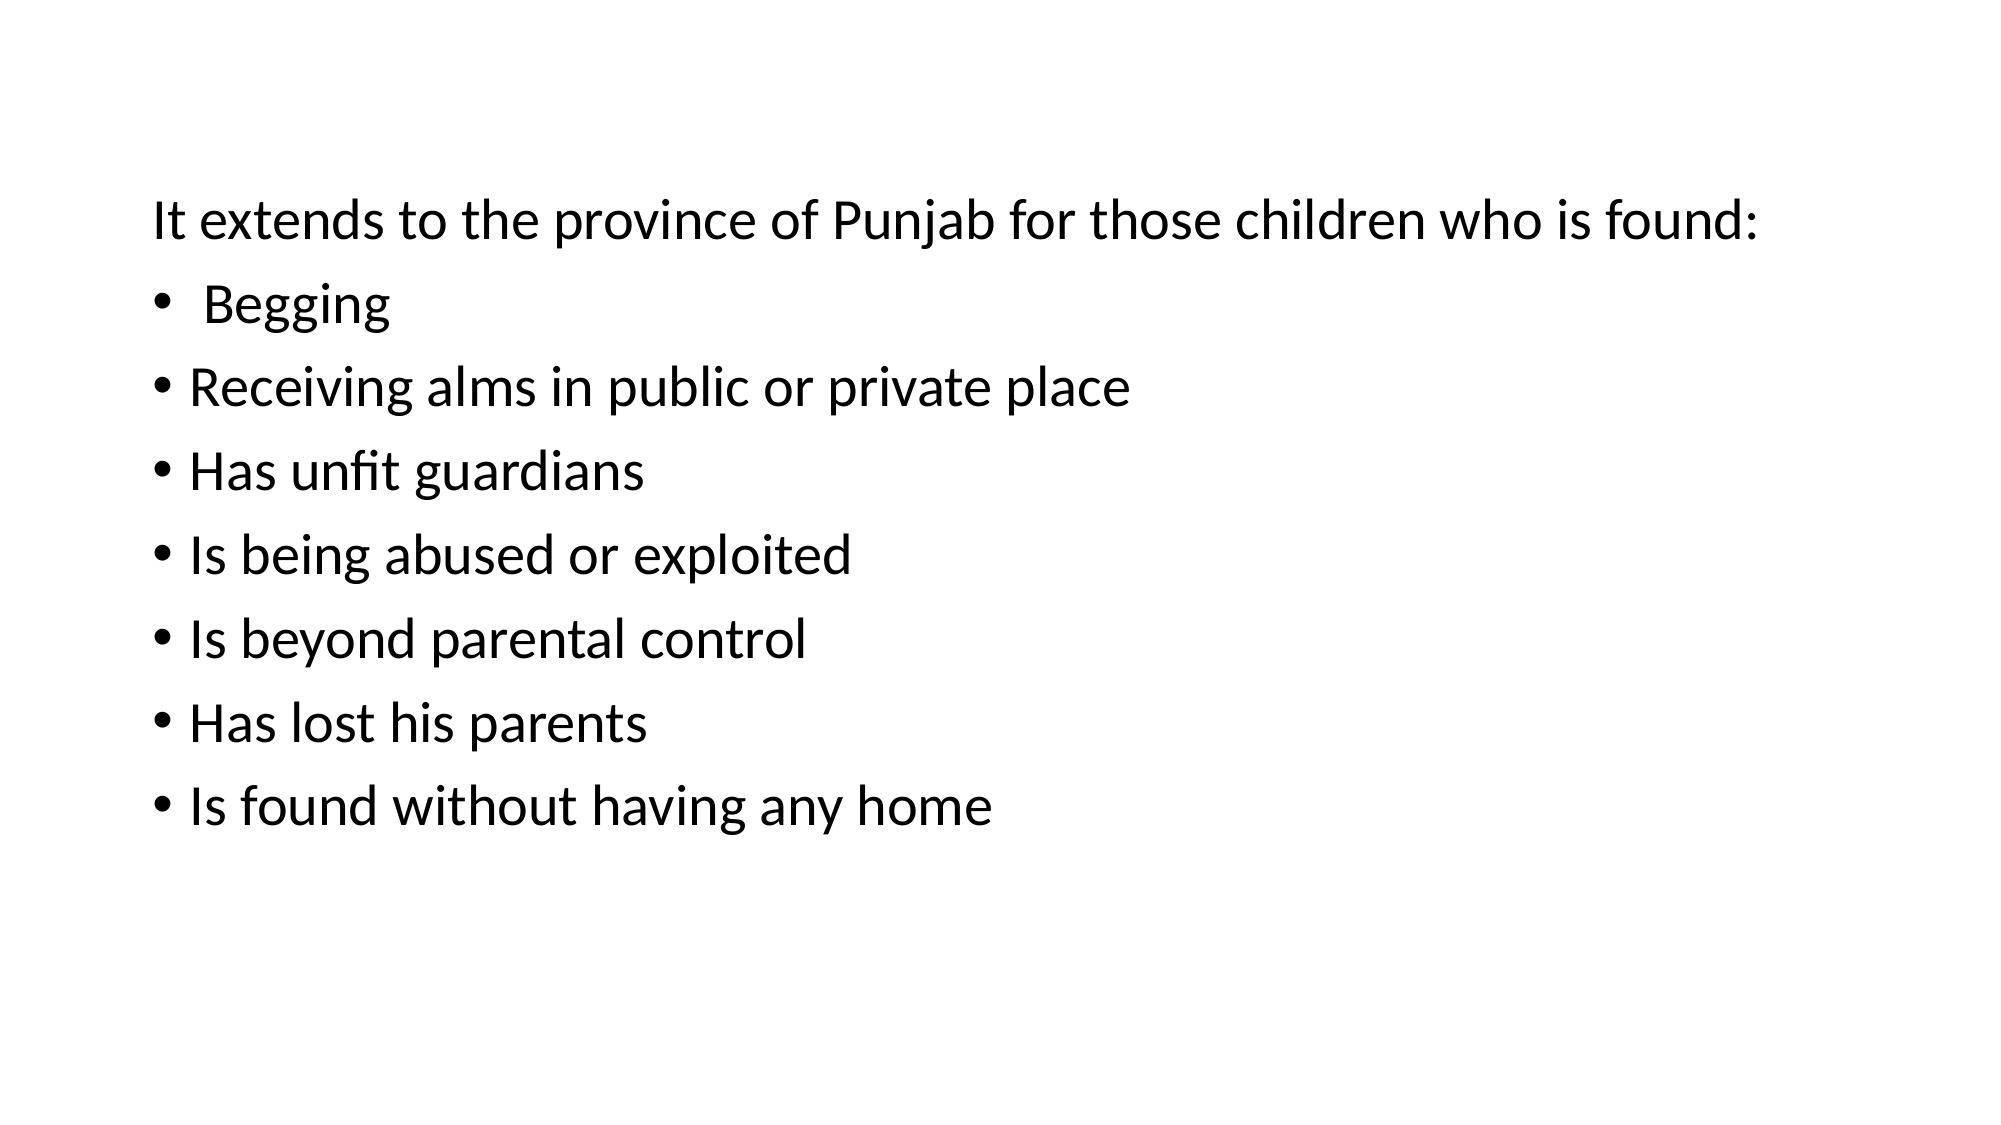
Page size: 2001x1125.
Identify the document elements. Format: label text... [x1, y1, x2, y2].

list It extends to the province of Punjab for those children who is found: Begging Receiving alms in public or private place Has unfit guardians Is being abused or exploited Is beyond parental control Has lost his parents Is found without having any home [137, 181, 1863, 1065]
